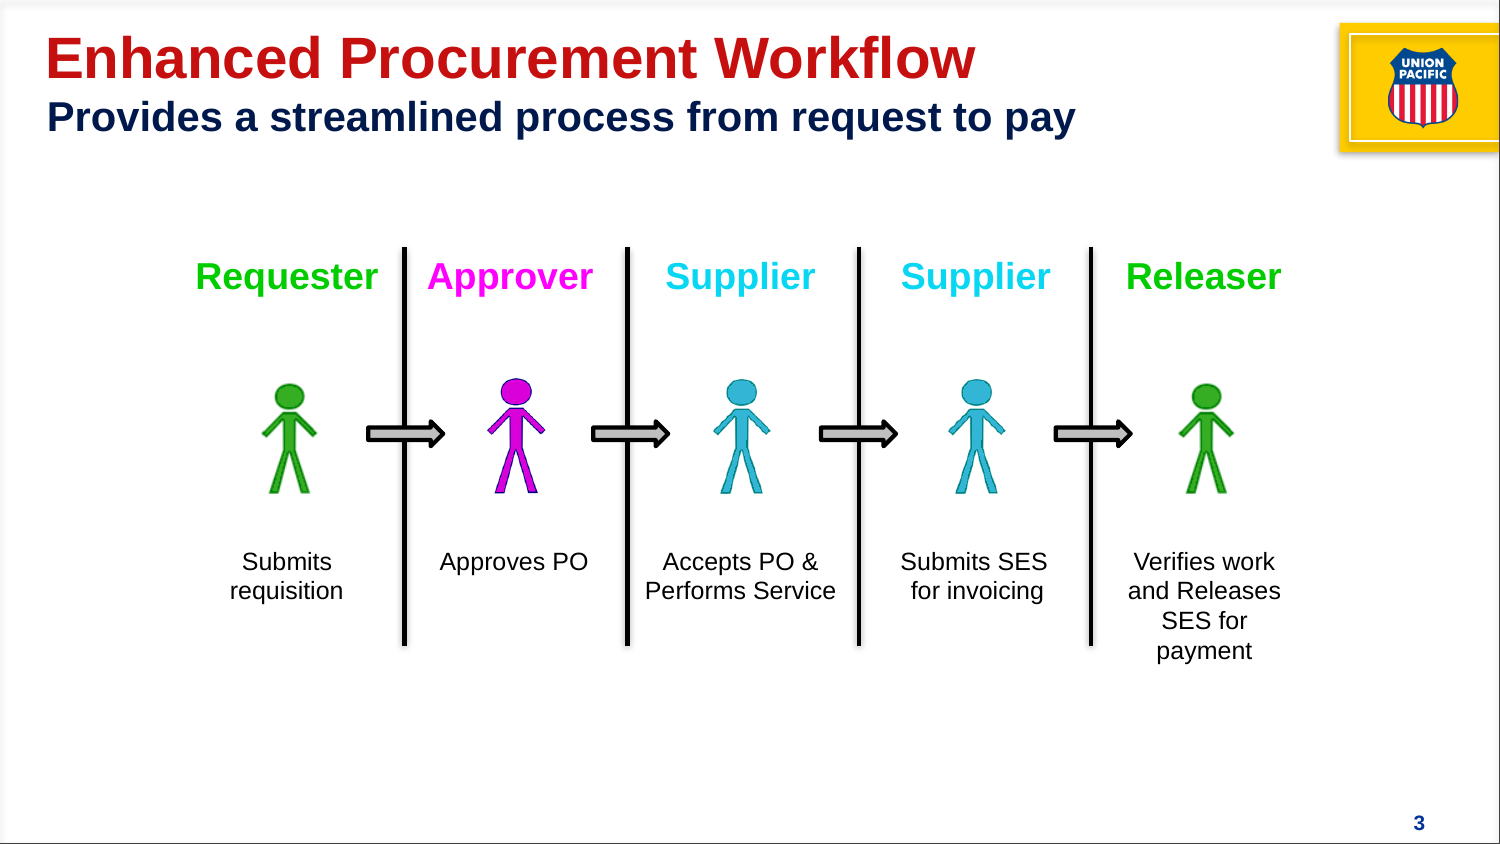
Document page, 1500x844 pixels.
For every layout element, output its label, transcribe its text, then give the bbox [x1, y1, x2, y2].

text_box Approves PO [408, 537, 623, 583]
text_box Approver [412, 244, 609, 305]
text_box Accepts PO & Performs Service [632, 537, 854, 613]
text_box Requester [180, 244, 394, 305]
text_box [1053, 425, 1086, 443]
text_box Submits requisition [177, 537, 397, 613]
text_box Submits SES for invoicing [871, 537, 1085, 613]
picture [248, 375, 325, 501]
picture [702, 375, 779, 501]
title Enhanced Procurement Workflow [45, 0, 1300, 82]
text_box Releaser [1111, 244, 1297, 305]
text_box Supplier [885, 244, 1066, 305]
text_box [591, 425, 623, 443]
text_box [366, 425, 400, 443]
text_box Provides a streamlined process from request to pay [32, 82, 1345, 148]
picture [1386, 46, 1460, 130]
text_box [864, 419, 899, 449]
picture [1165, 375, 1242, 501]
text_box Supplier [650, 244, 831, 305]
picture [481, 375, 548, 496]
text_box [408, 419, 446, 449]
picture [938, 375, 1014, 501]
text_box [1095, 419, 1133, 449]
text_box [818, 425, 854, 443]
text_box [632, 419, 671, 449]
text_box Verifies work and Releases SES for payment [1095, 537, 1315, 673]
